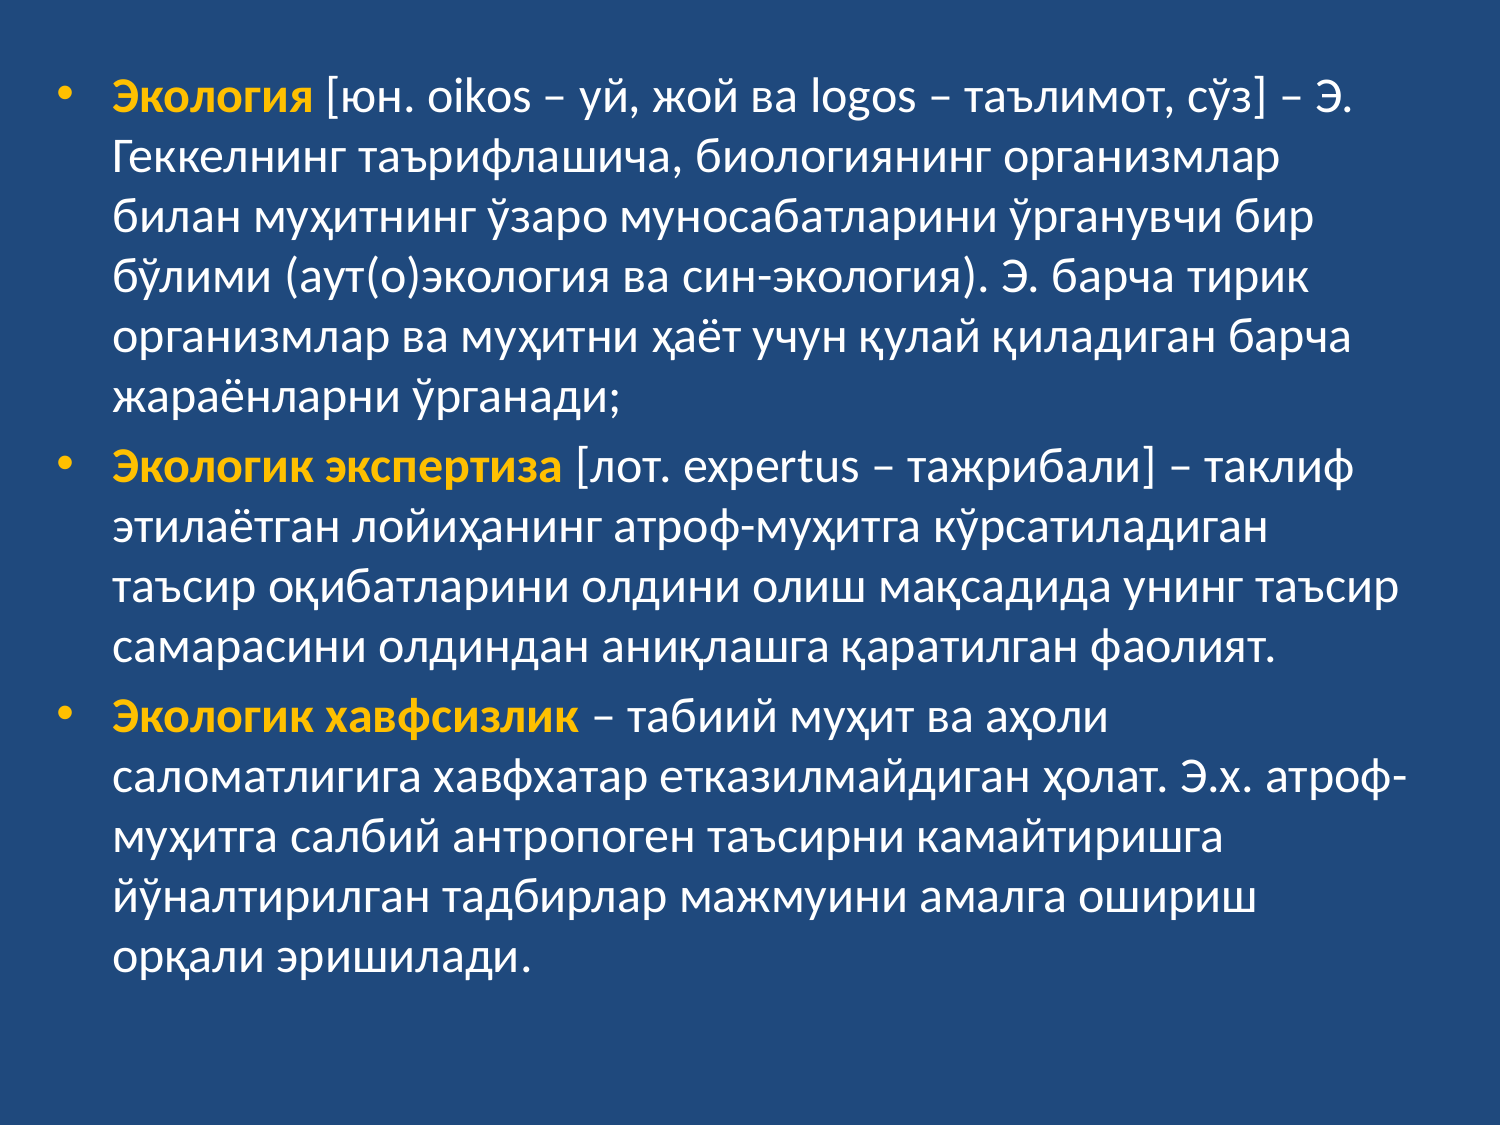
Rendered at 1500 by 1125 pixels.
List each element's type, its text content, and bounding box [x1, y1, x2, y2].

list Экология [юн. oikos – уй, жой ва logos – таълимот, сўз] – Э. Геккелнинг таърифлашича, биологиянинг организмлар билан муҳитнинг ўзаро муносабатларини ўрганувчи бир бўлими (аут(о)экология ва син-экология). Э. барча тирик организмлар ва муҳитни ҳаёт учун қулай қиладиган барча жараёнларни ўрганади; Экологик экспертиза [лот. expertus – тажрибали] – таклиф этилаётган лойиҳанинг атроф-муҳитга кўрсатиладиган таъсир оқибатларини олдини олиш мақсадида унинг таъсир самарасини олдиндан аниқлашга қаратилган фаолият. Экологик хавфсизлик – табиий муҳит ва аҳоли саломатлигига хавфхатар етказилмайдиган ҳолат. Э.х. атроф-муҳитга салбий антропоген таъсирни камайтиришга йўналтирилган тадбирлар мажмуини амалга ошириш орқали эришилади. [41, 54, 1425, 1005]
